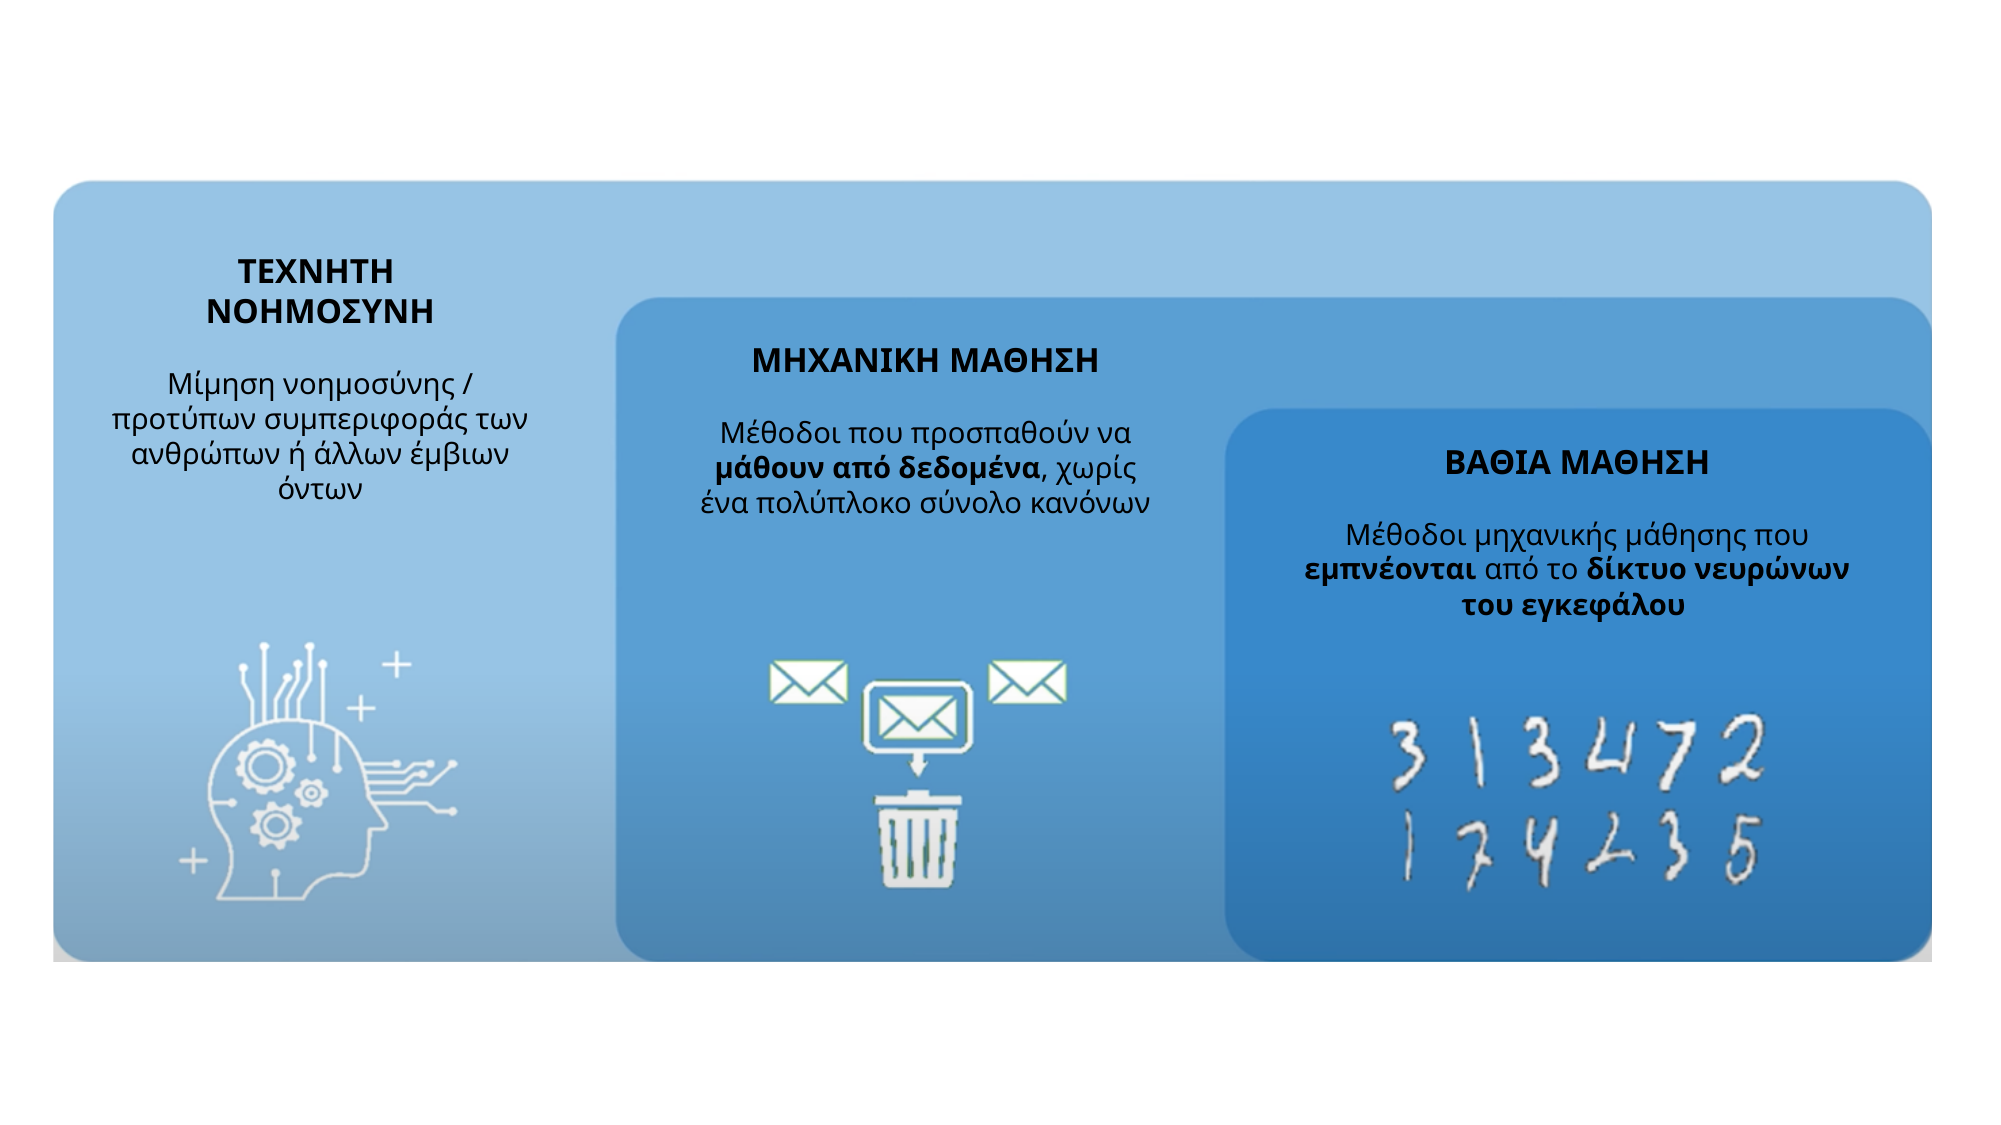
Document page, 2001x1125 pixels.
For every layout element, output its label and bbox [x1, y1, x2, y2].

text_box [52, 162, 1933, 963]
